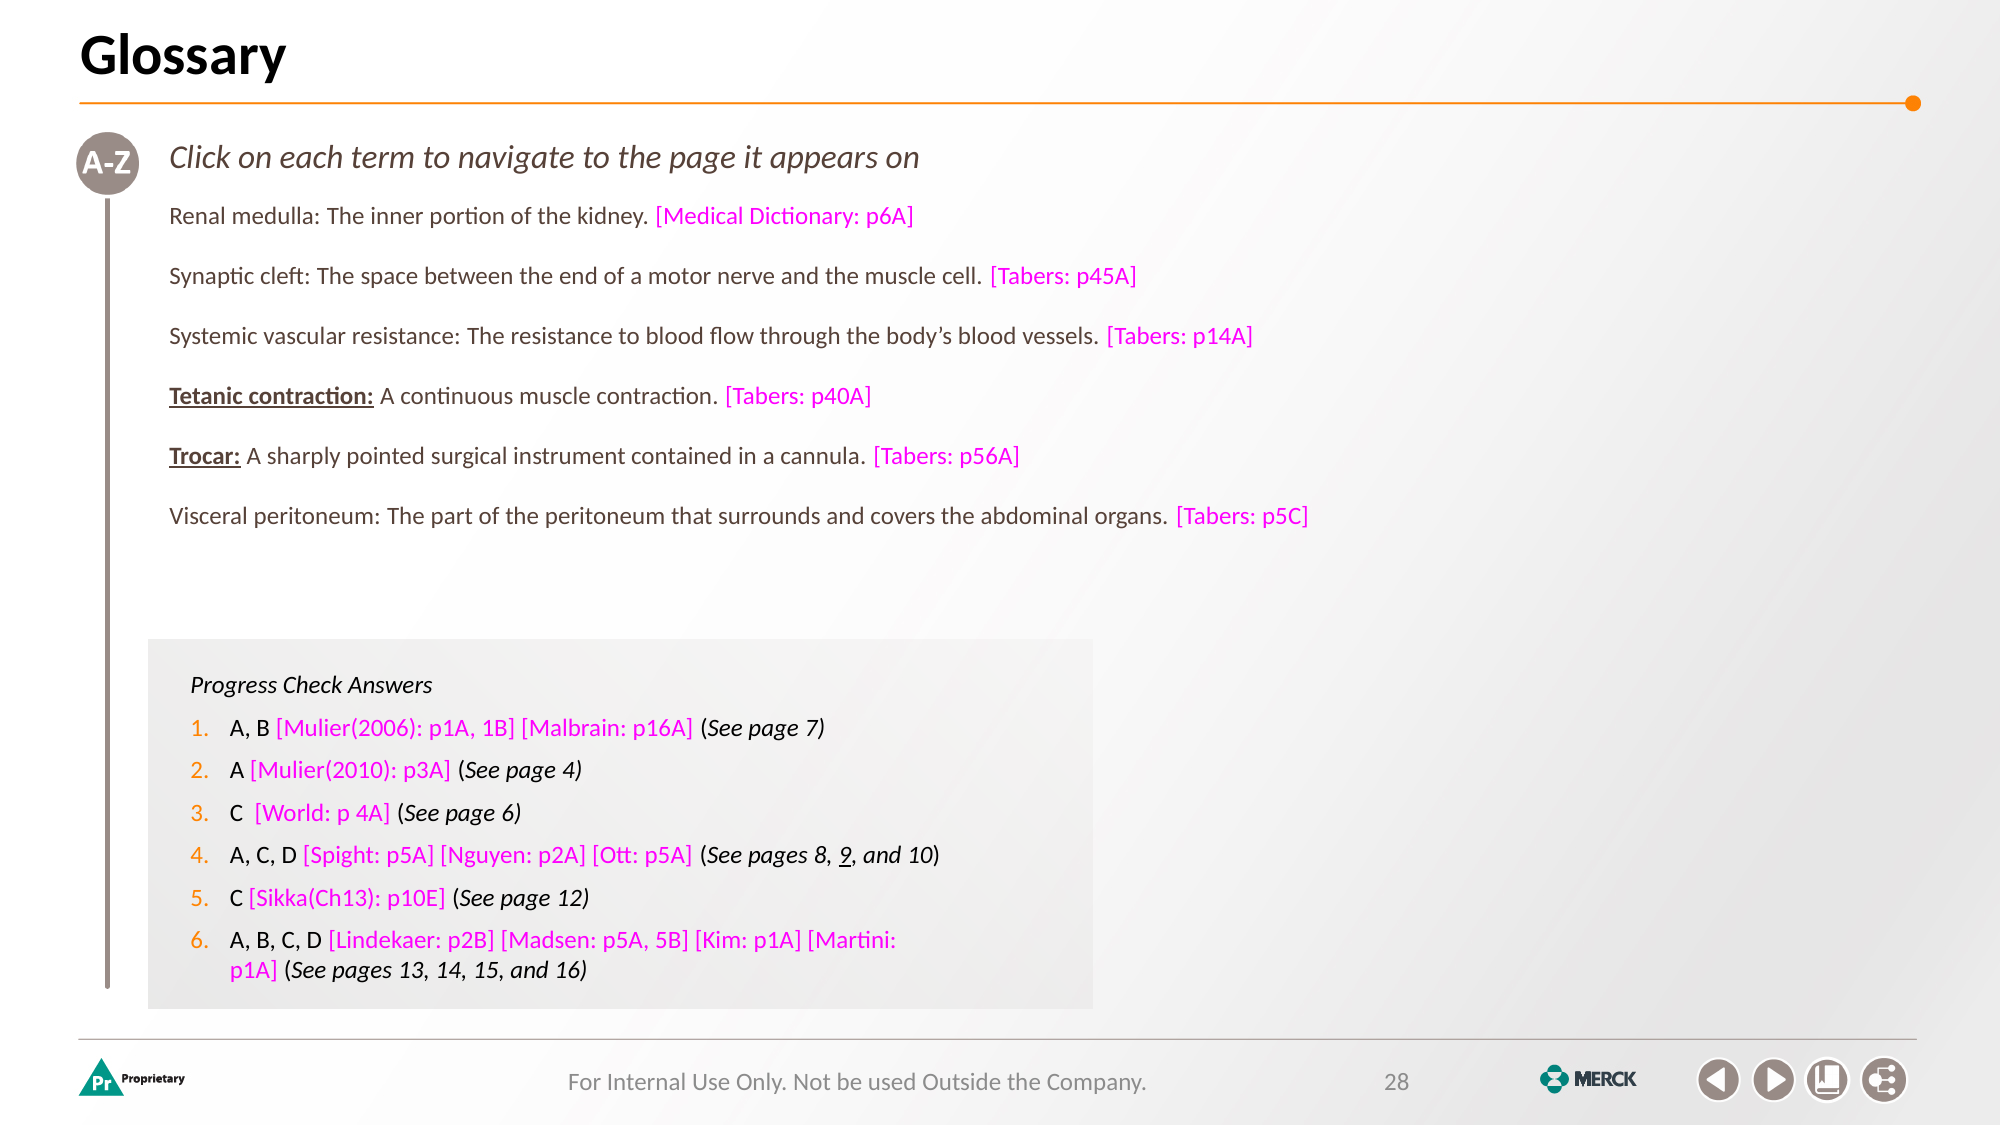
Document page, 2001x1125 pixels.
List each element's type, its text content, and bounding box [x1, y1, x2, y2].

text_box Renal medulla: The inner portion of the kidney. [Medical Dictionary: p6A] Synaptic cleft: The space between the end of a motor nerve and the muscle cell. [Tabers: p45A] Systemic vascular resistance: The resistance to blood flow through the body’s blood vessels. [Tabers: p14A] Tetanic contraction: A continuous muscle contraction. [Tabers: p40A] Trocar: A sharply pointed surgical instrument contained in a cannula. [Tabers: p56A] Visceral peritoneum: The part of the peritoneum that surrounds and covers the abdominal organs. [Tabers: p5C] [154, 192, 1635, 537]
text_box Progress Check Answers A, B [Mulier(2006): p1A, 1B] [Malbrain: p16A] (See page 7) A [Mulier(2010): p3A] (See page 4) C [World: p 4A] (See page 6) A, C, D [Spight: p5A] [Nguyen: p2A] [Ott: p5A] (See pages 8, 9, and 10) C [Sikka(Ch13): p10E] (See page 12) A, B, C, D [Lindekaer: p2B] [Madsen: p5A, 5B] [Kim: p1A] [Martini: p1A] (See pages 13, 14, 15, and 16) [175, 661, 965, 991]
picture [0, 0, 2000, 1125]
text_box [147, 638, 1094, 1010]
footer For Internal Use Only. Not be used Outside the Company. [520, 1050, 1196, 1111]
title Glossary [65, 13, 1791, 98]
slide_number 28 [1358, 1050, 1425, 1111]
text_box Click on each term to navigate to the page it appears on [154, 128, 1062, 183]
